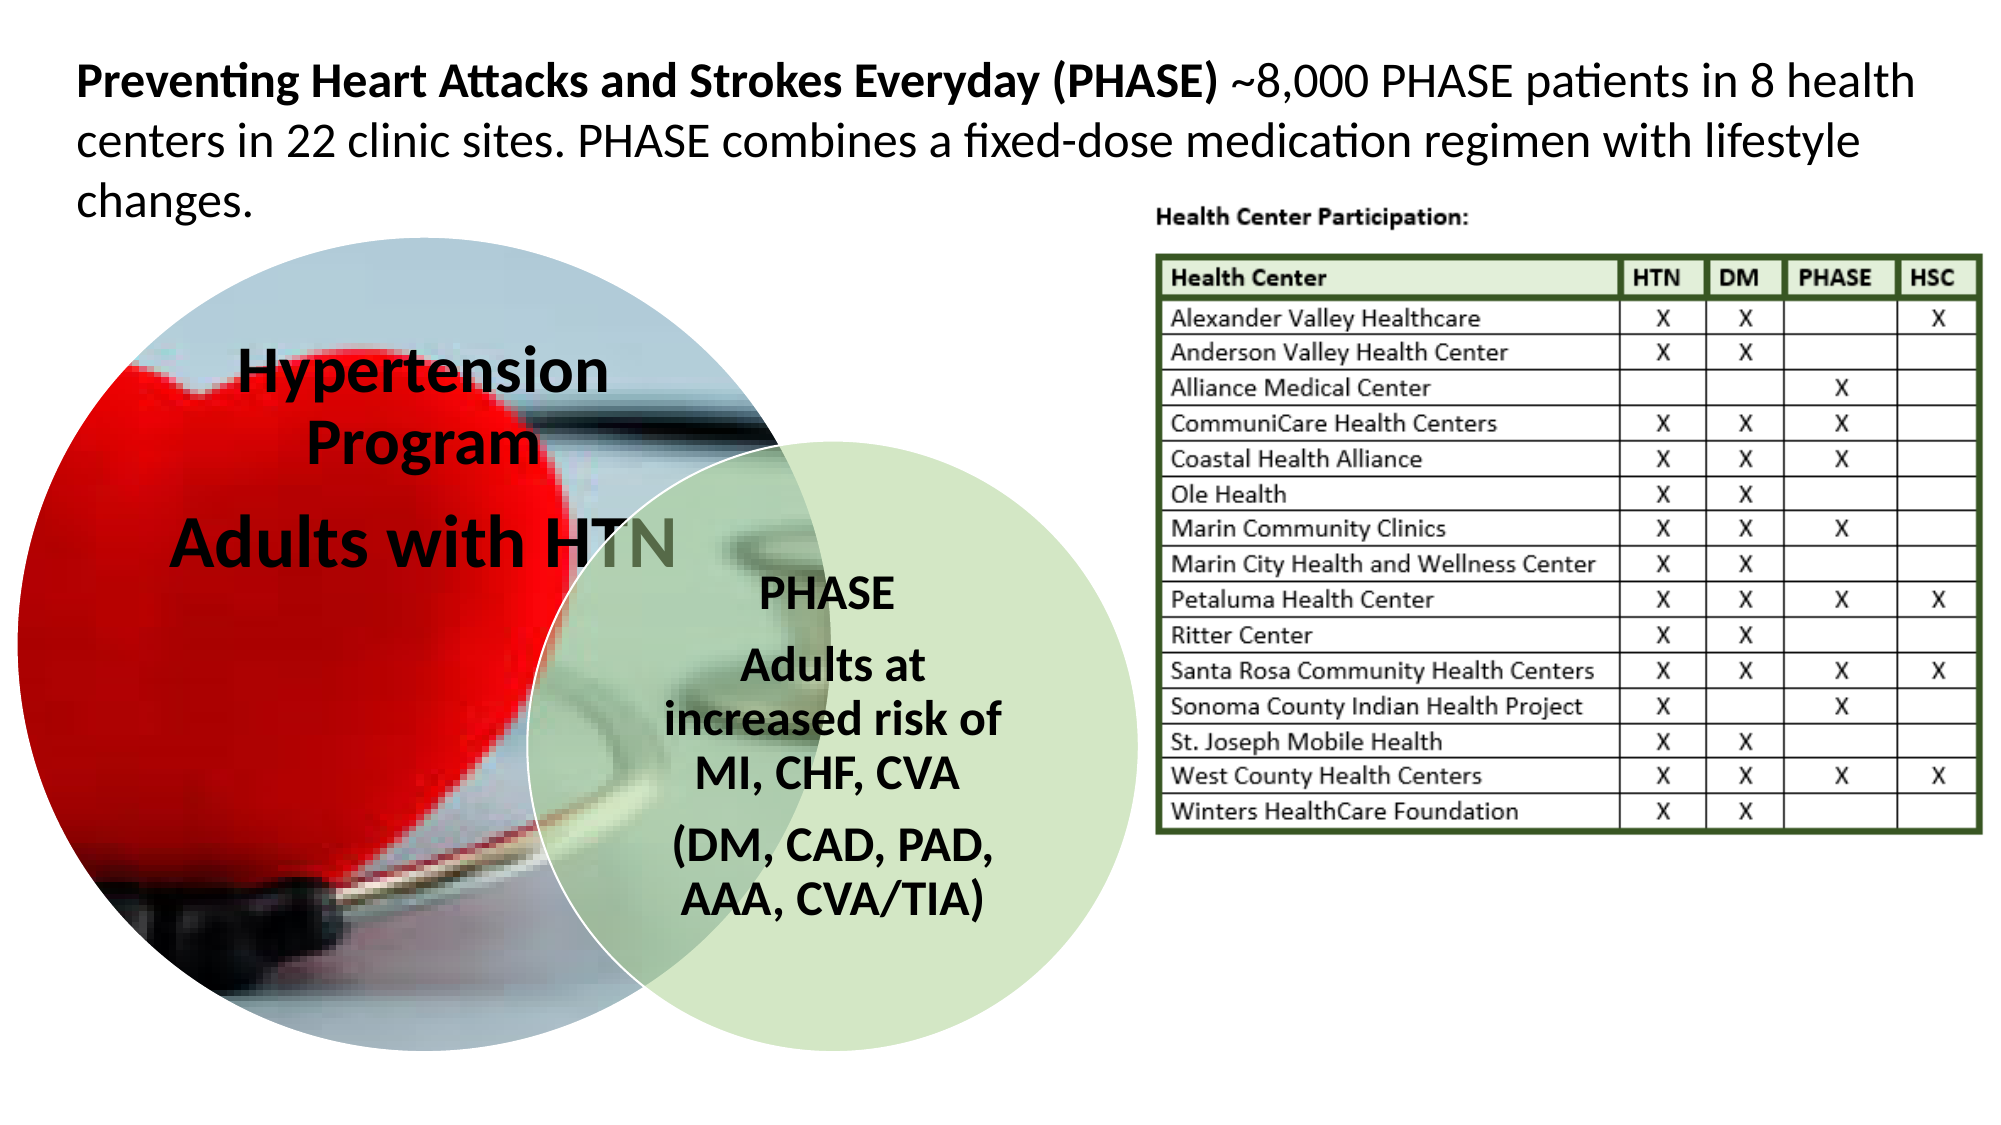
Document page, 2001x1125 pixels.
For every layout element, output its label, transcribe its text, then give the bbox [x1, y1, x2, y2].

picture [1144, 193, 2000, 852]
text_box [16, 236, 1317, 1053]
text_box Preventing Heart Attacks and Strokes Everyday (PHASE) ~8,000 PHASE patients in 8 health centers in 22 clinic sites. PHASE combines a fixed-dose medication regimen with lifestyle changes. [61, 39, 1958, 235]
